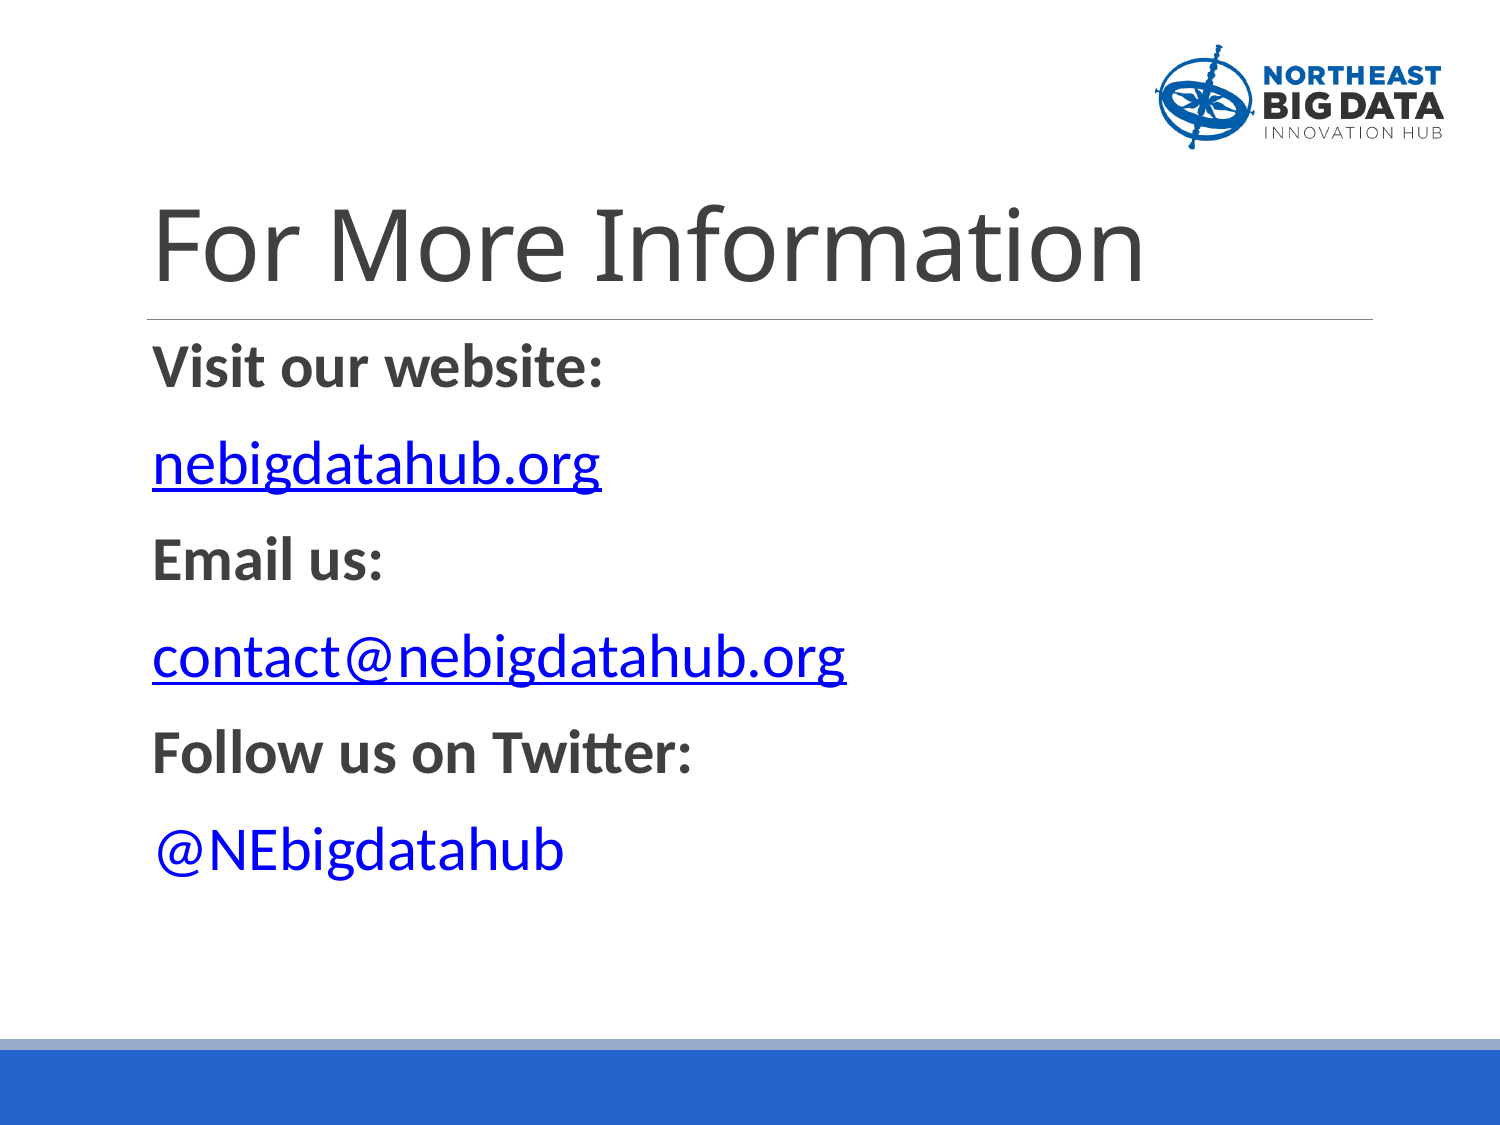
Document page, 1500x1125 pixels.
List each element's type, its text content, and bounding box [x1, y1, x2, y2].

title For More Information [135, 71, 1373, 310]
list Visit our website: nebigdatahub.org Email us: contact@nebigdatahub.org Follow us on Twitter: @NEbigdatahub [133, 326, 1372, 987]
